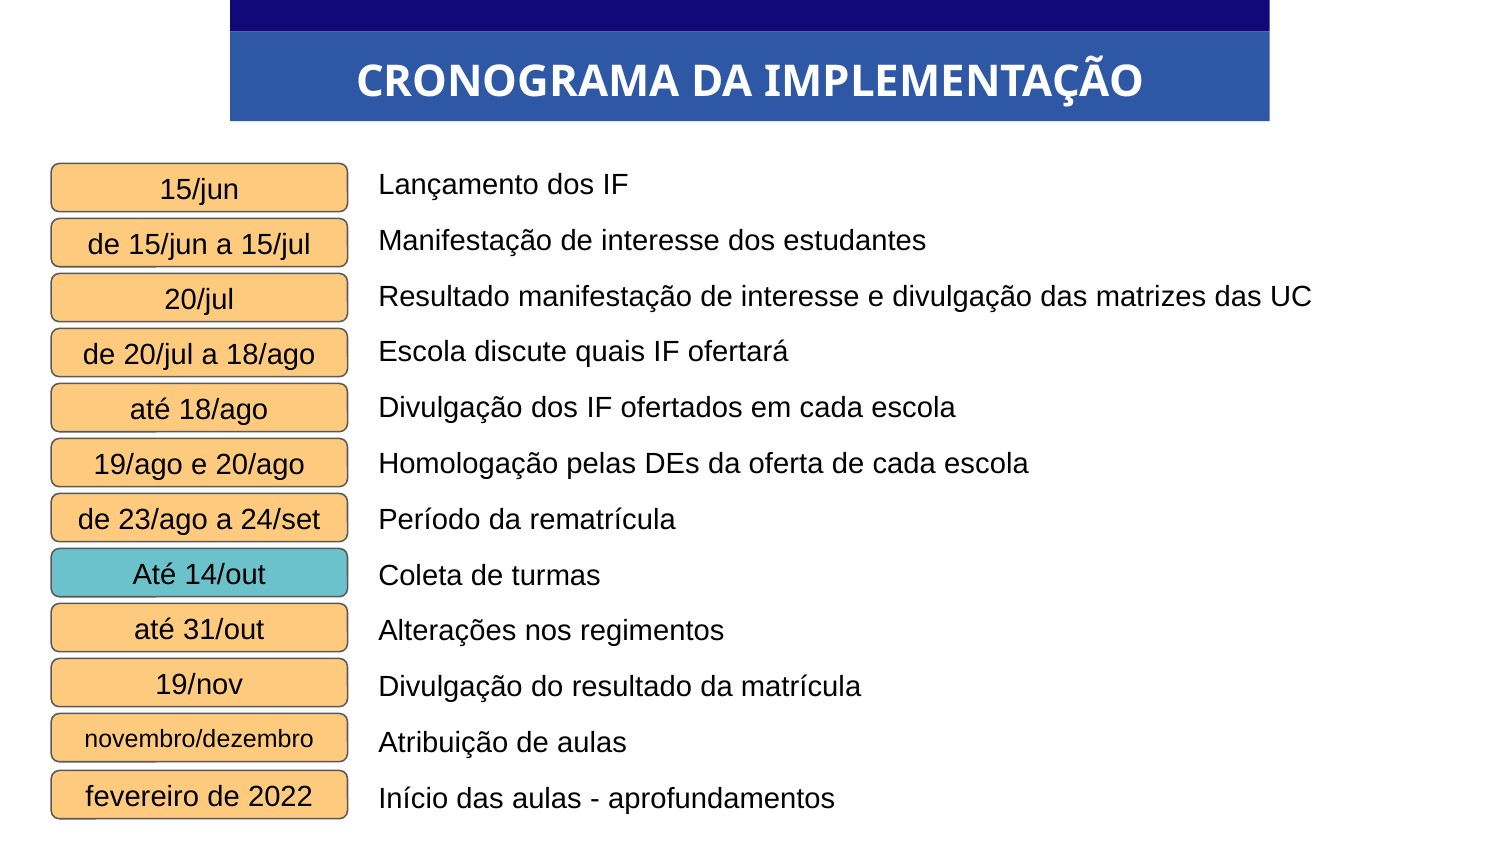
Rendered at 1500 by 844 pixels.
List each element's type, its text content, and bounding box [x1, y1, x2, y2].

text_box de 20/jul a 18/ago [51, 328, 348, 377]
text_box 19/ago e 20/ago [51, 438, 348, 487]
text_box fevereiro de 2022 [51, 770, 348, 819]
text_box Lançamento dos IF Manifestação de interesse dos estudantes Resultado manifestação de interesse e divulgação das matrizes das UC Escola discute quais IF ofertará Divulgação dos IF ofertados em cada escola Homologação pelas DEs da oferta de cada escola Período da rematrícula Coleta de turmas Alterações nos regimentos Divulgação do resultado da matrícula Atribuição de aulas Início das aulas - aprofundamentos [363, 150, 1403, 830]
text_box de 15/jun a 15/jul [51, 218, 348, 267]
text_box até 18/ago [51, 383, 348, 432]
text_box 15/jun [51, 163, 348, 212]
text_box de 23/ago a 24/set [51, 493, 348, 542]
text_box Até 14/out [51, 548, 348, 597]
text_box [229, 0, 1270, 122]
text_box até 31/out [51, 603, 348, 652]
text_box novembro/dezembro [51, 713, 348, 762]
text_box 20/jul [51, 273, 348, 322]
text_box 19/nov [51, 658, 348, 707]
